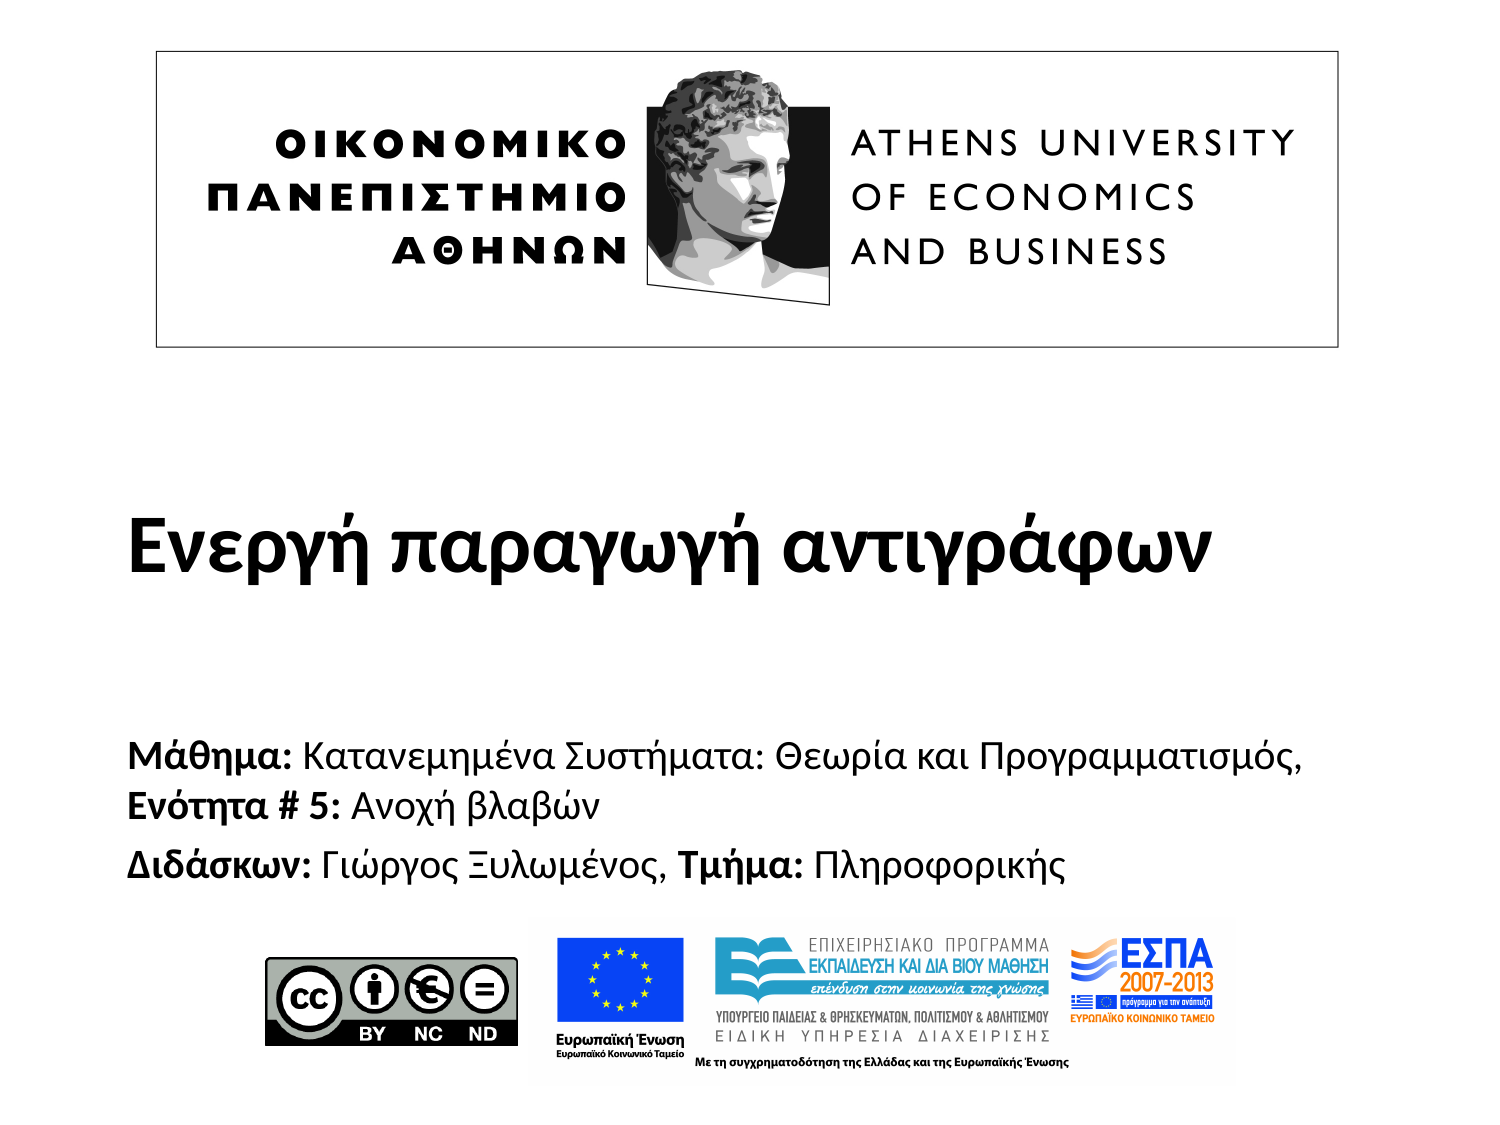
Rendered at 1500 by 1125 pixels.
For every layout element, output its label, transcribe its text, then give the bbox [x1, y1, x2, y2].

picture [528, 916, 1237, 1086]
list Μάθημα: Κατανεμημένα Συστήματα: Θεωρία και Προγραμματισμός, Ενότητα # 5: Ανοχή βλαβών Διδάσκων: Γιώργος Ξυλωμένος, Τμήμα: Πληροφορικής [112, 706, 1388, 953]
picture [265, 957, 518, 1046]
title Ενεργή παραγωγή αντιγράφων [112, 481, 1388, 706]
picture [147, 42, 1347, 356]
